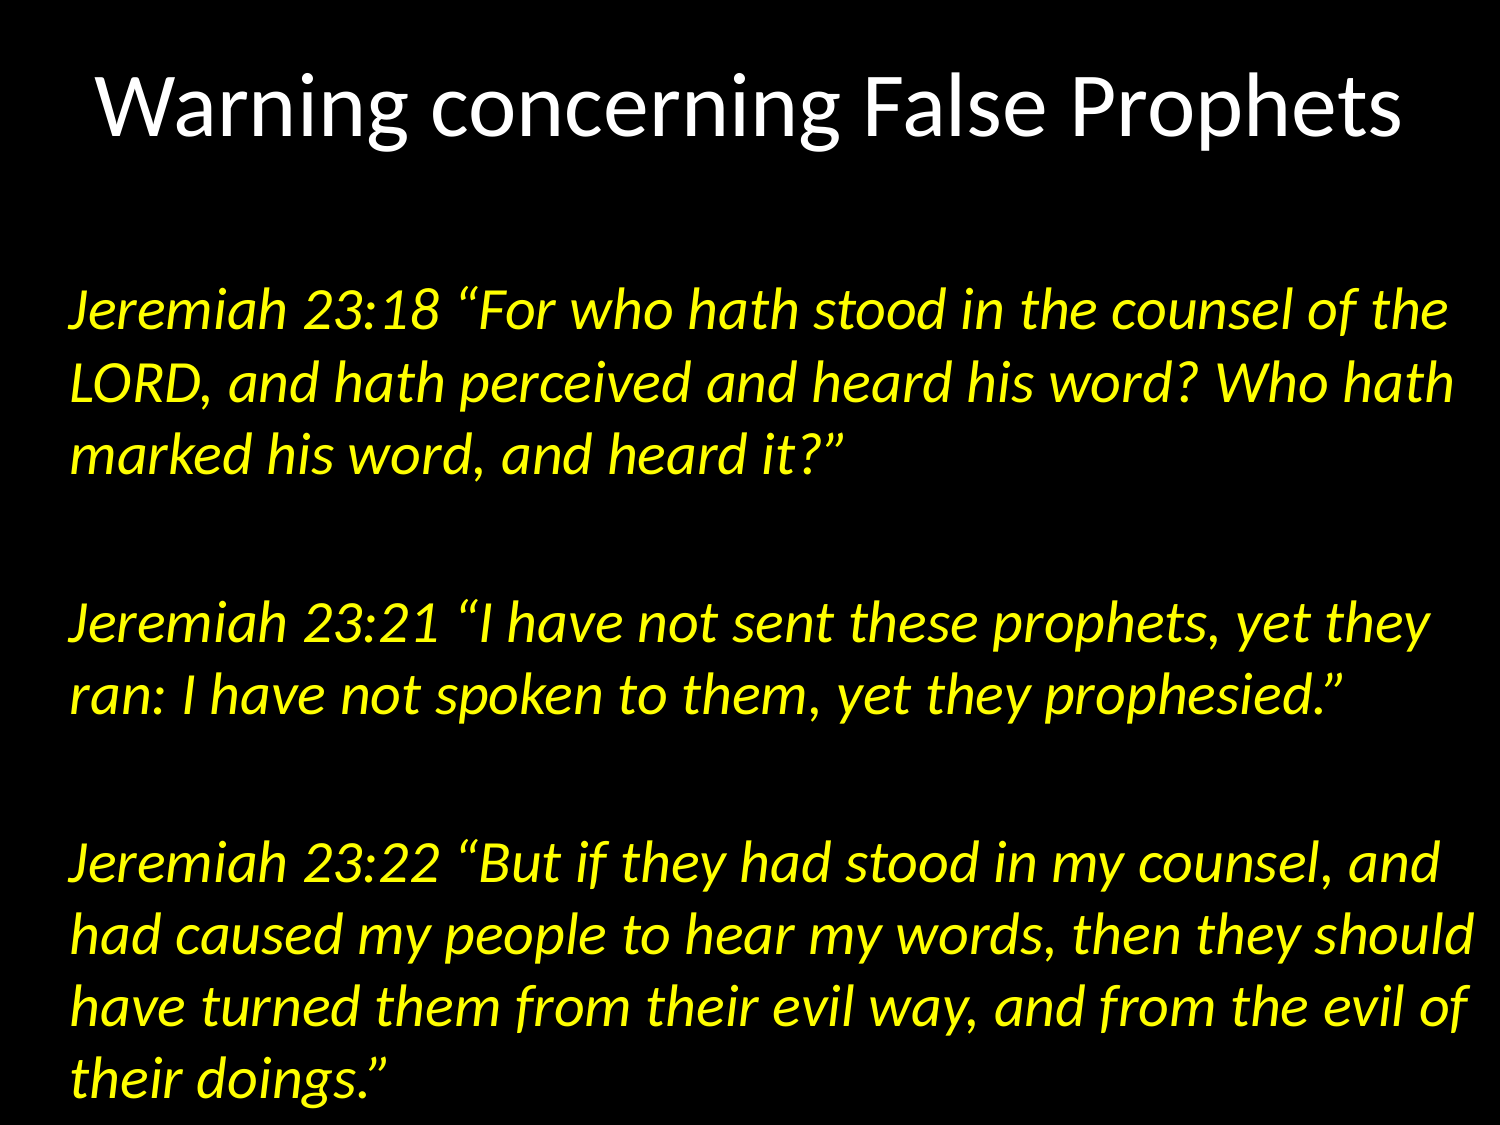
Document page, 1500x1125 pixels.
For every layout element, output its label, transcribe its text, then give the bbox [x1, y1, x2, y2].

title Warning concerning False Prophets [75, 0, 1425, 200]
list Jeremiah 23:18 “For who hath stood in the counsel of the LORD, and hath perceived and heard his word? Who hath marked his word, and heard it?” Jeremiah 23:21 “I have not sent these prophets, yet they ran: I have not spoken to them, yet they prophesied.” Jeremiah 23:22 “But if they had stood in my counsel, and had caused my people to hear my words, then they should have turned them from their evil way, and from the evil of their doings.” [0, 262, 1500, 1125]
